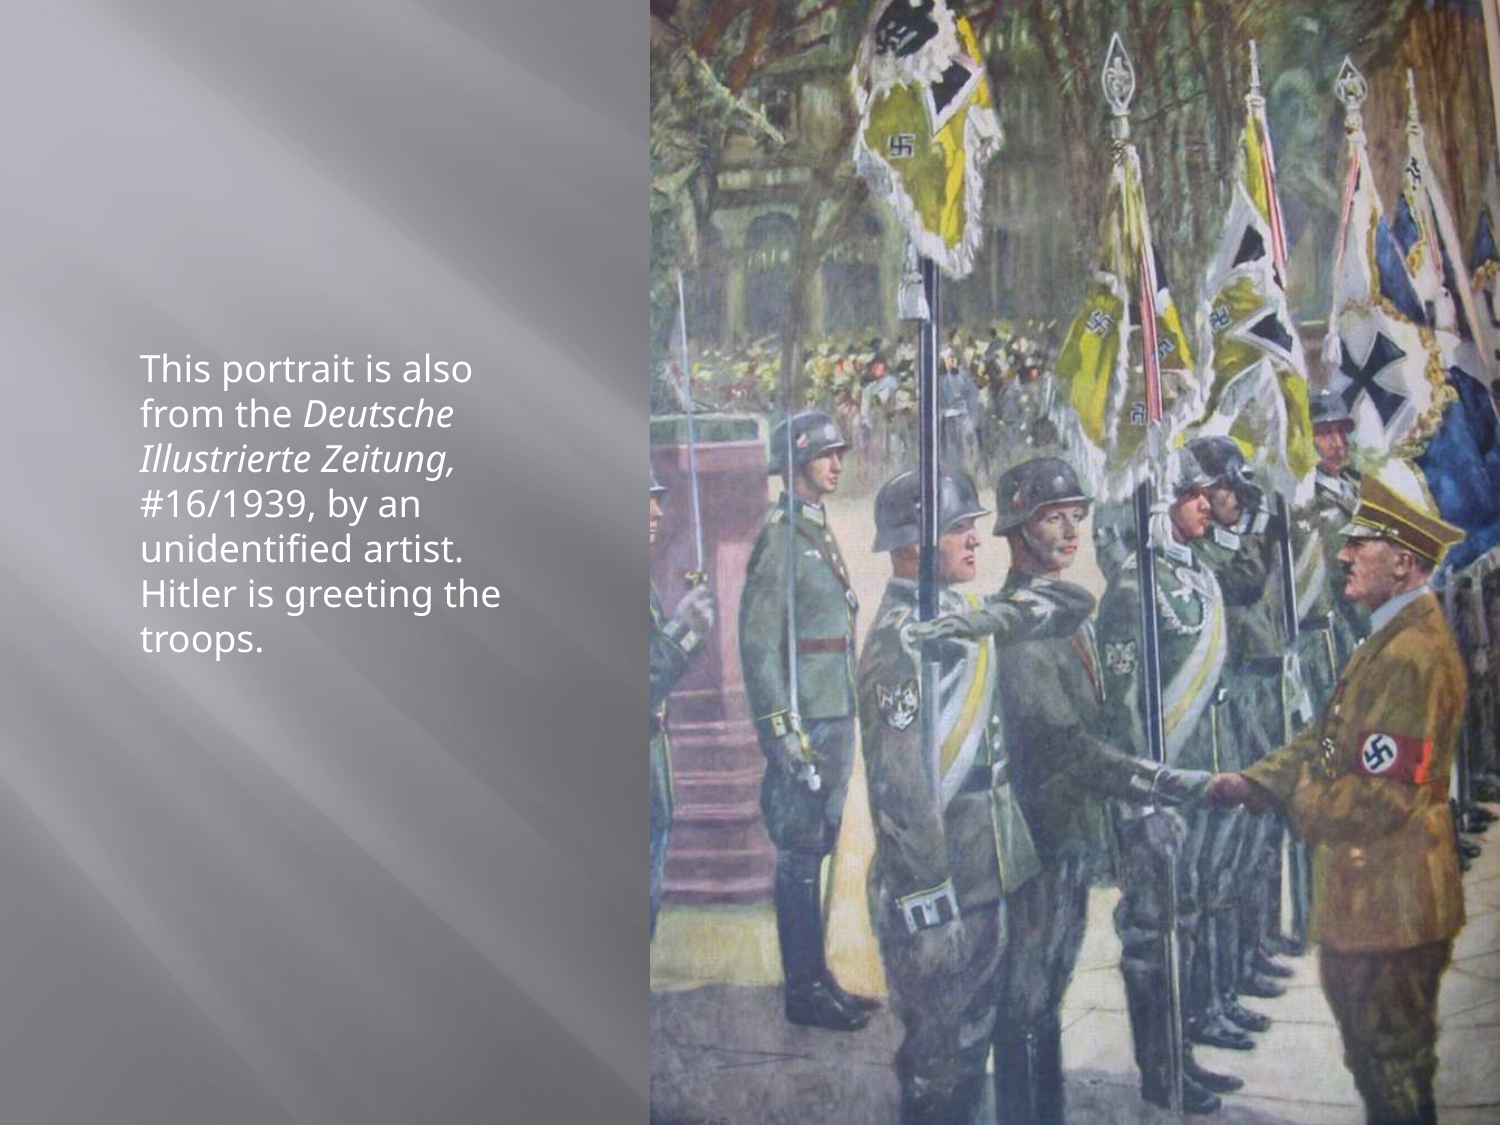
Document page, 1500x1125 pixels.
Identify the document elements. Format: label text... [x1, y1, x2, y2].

text_box This portrait is also from the Deutsche Illustrierte Zeitung, #16/1939, by an unidentified artist. Hitler is greeting the troops. [125, 337, 525, 668]
picture [649, 0, 1500, 1125]
